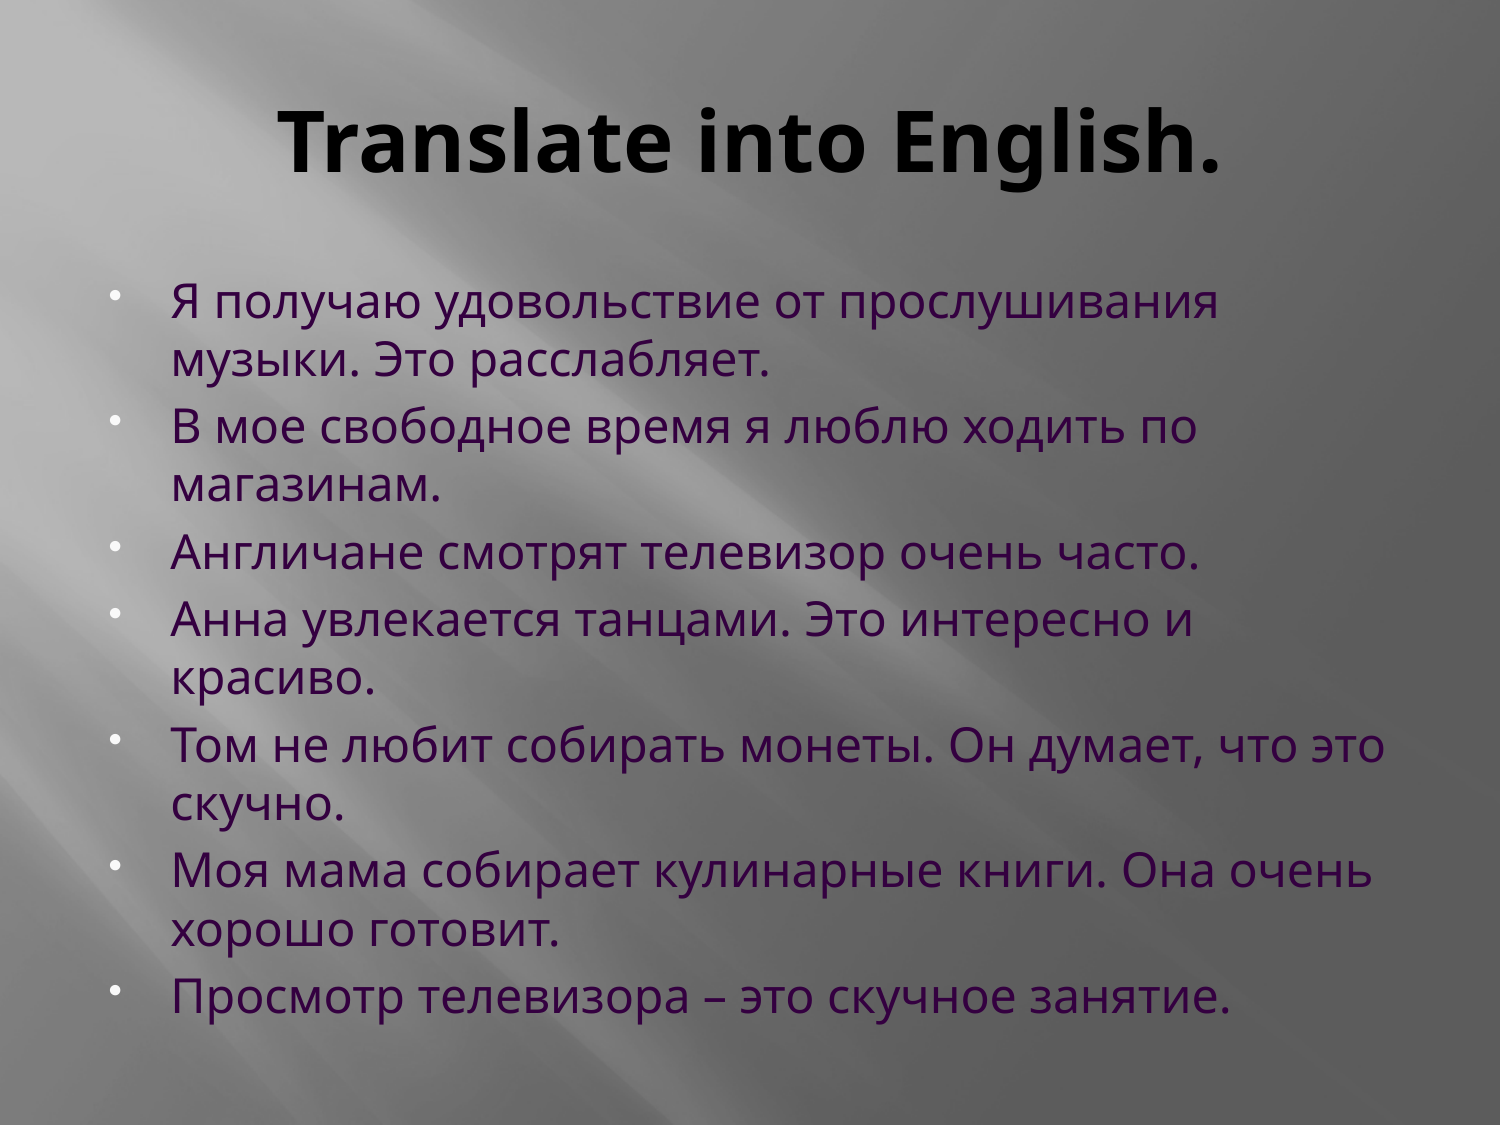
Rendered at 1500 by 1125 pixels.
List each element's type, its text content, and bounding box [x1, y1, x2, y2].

list Я получаю удовольствие от прослушивания музыки. Это расслабляет. В мое свободное время я люблю ходить по магазинам. Англичане смотрят телевизор очень часто. Анна увлекается танцами. Это интересно и красиво. Том не любит собирать монеты. Он думает, что это скучно. Моя мама собирает кулинарные книги. Она очень хорошо готовит. Просмотр телевизора – это скучное занятие. [75, 262, 1425, 1035]
title Translate into English. [75, 45, 1425, 233]
